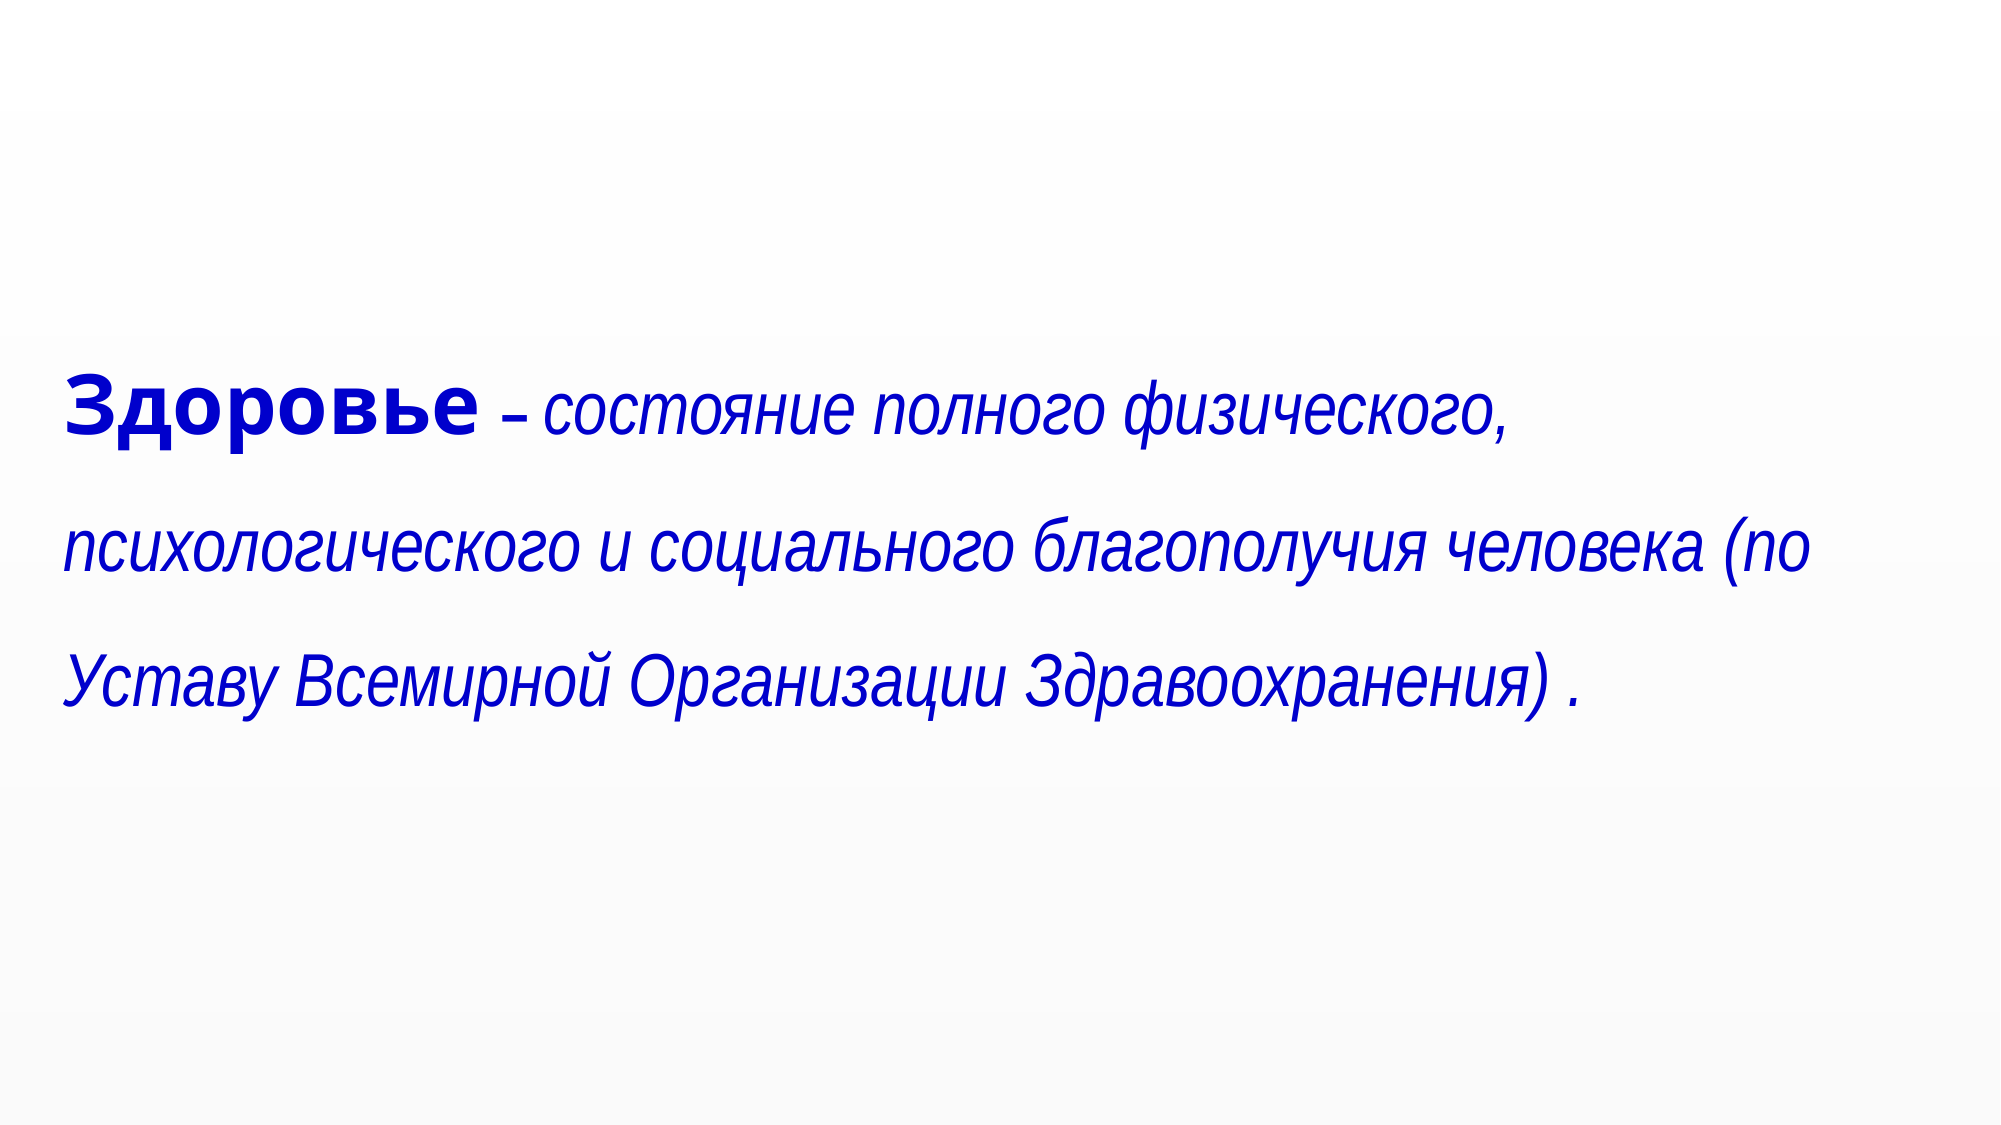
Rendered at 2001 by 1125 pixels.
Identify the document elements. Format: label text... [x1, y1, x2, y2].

list Здоровье – состояние полного физического, психологического и социального благополучия человека (по Уставу Всемирной Организации Здравоохранения) . [48, 293, 1849, 1125]
